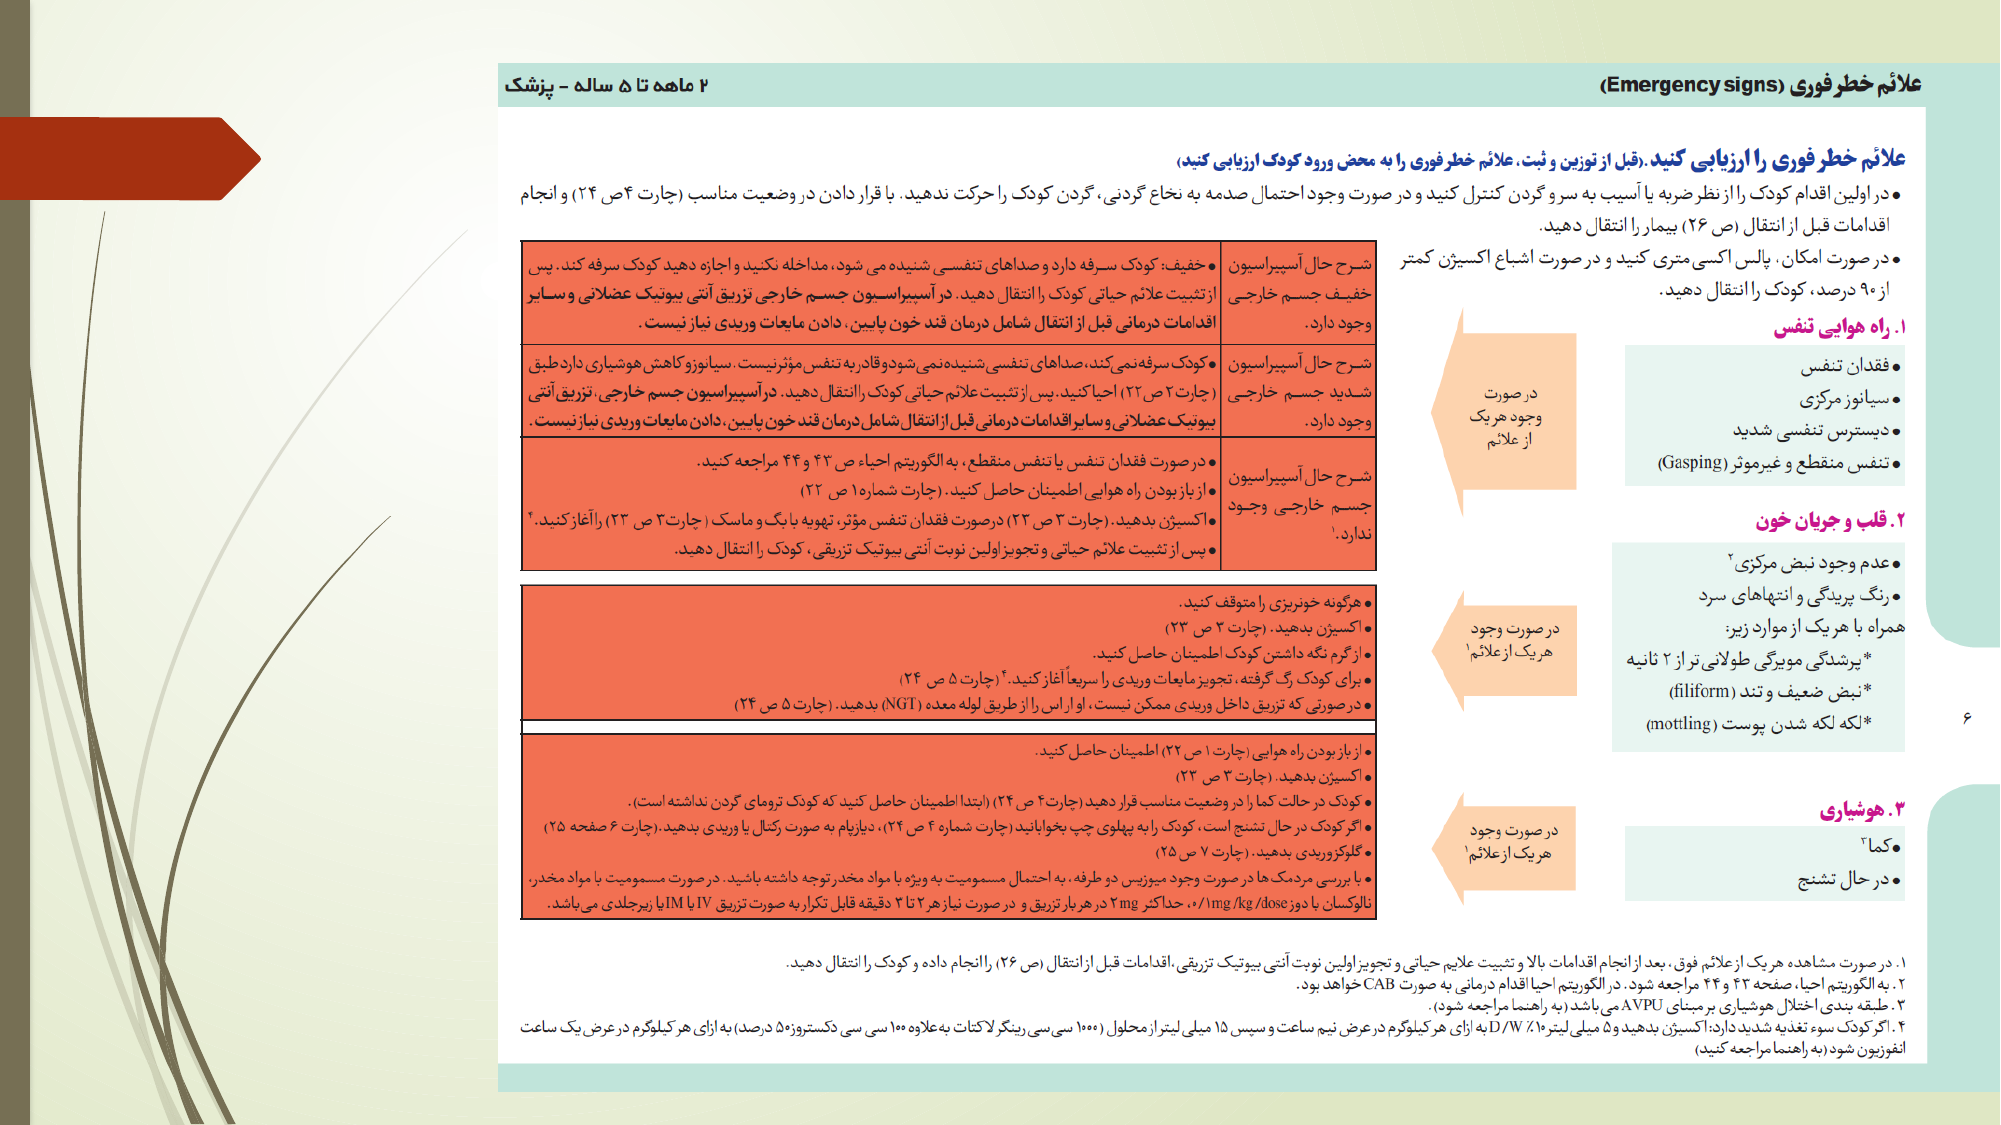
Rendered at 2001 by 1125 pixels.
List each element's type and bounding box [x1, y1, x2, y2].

picture [498, 63, 2000, 1092]
